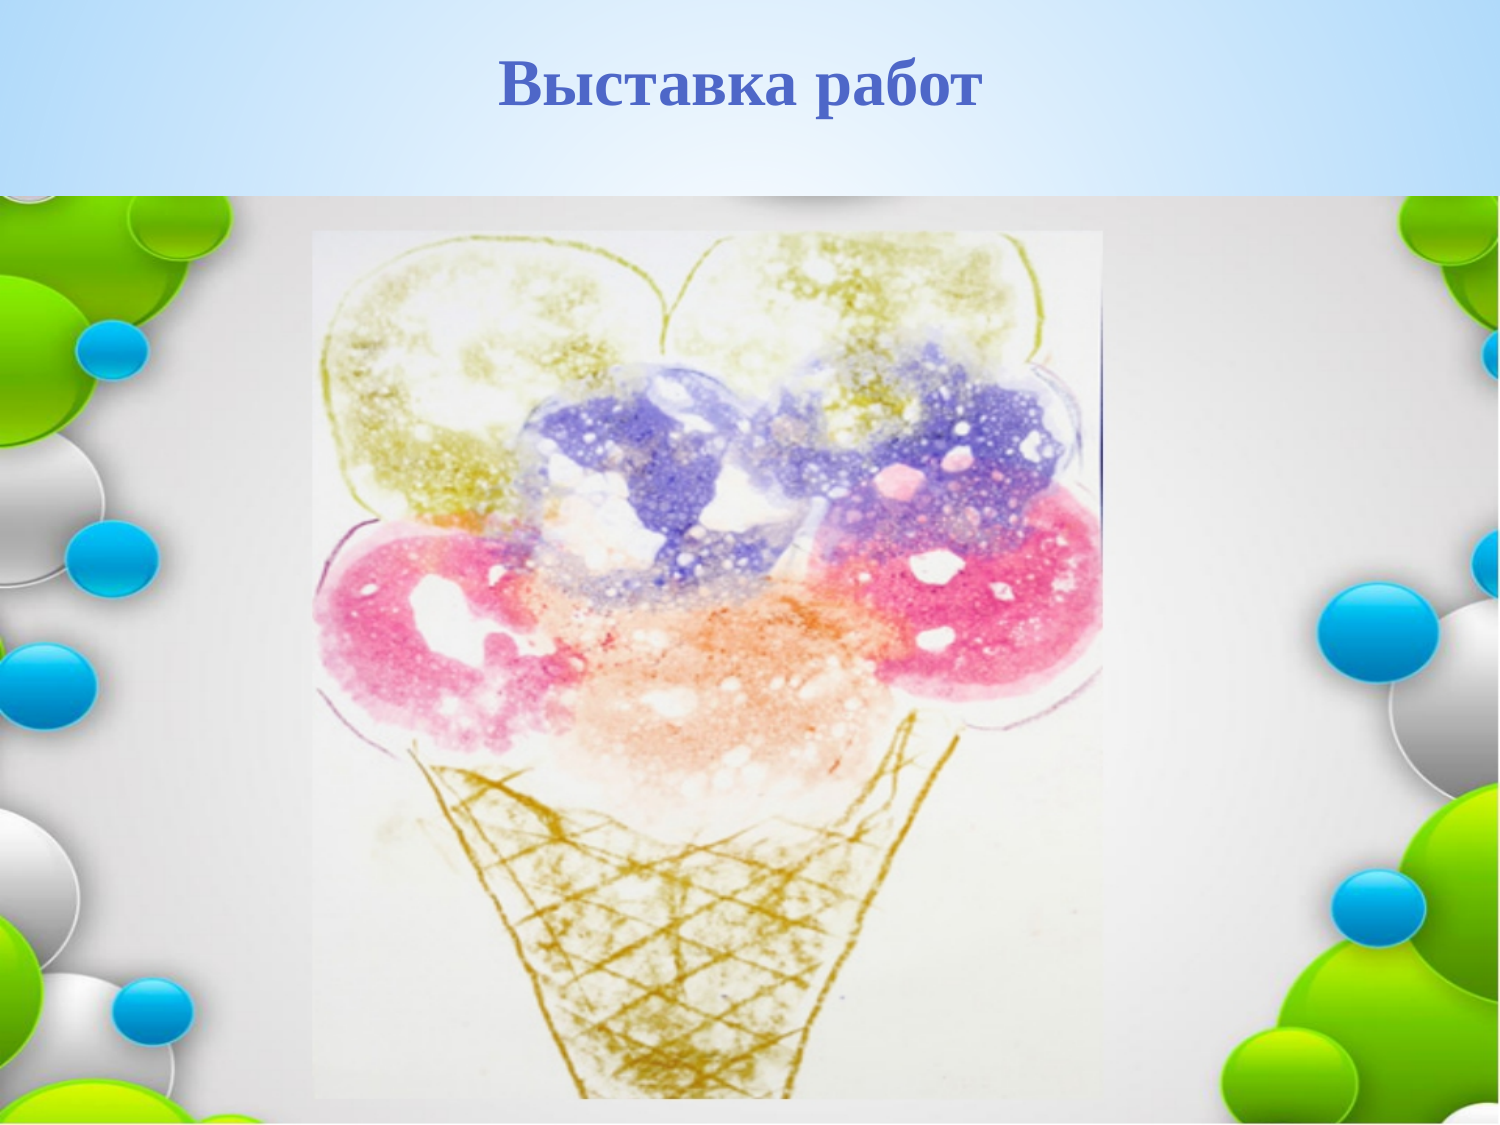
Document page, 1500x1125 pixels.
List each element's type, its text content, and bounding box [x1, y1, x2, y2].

list Выставка работ [171, 30, 1312, 161]
picture [0, 195, 1500, 1125]
